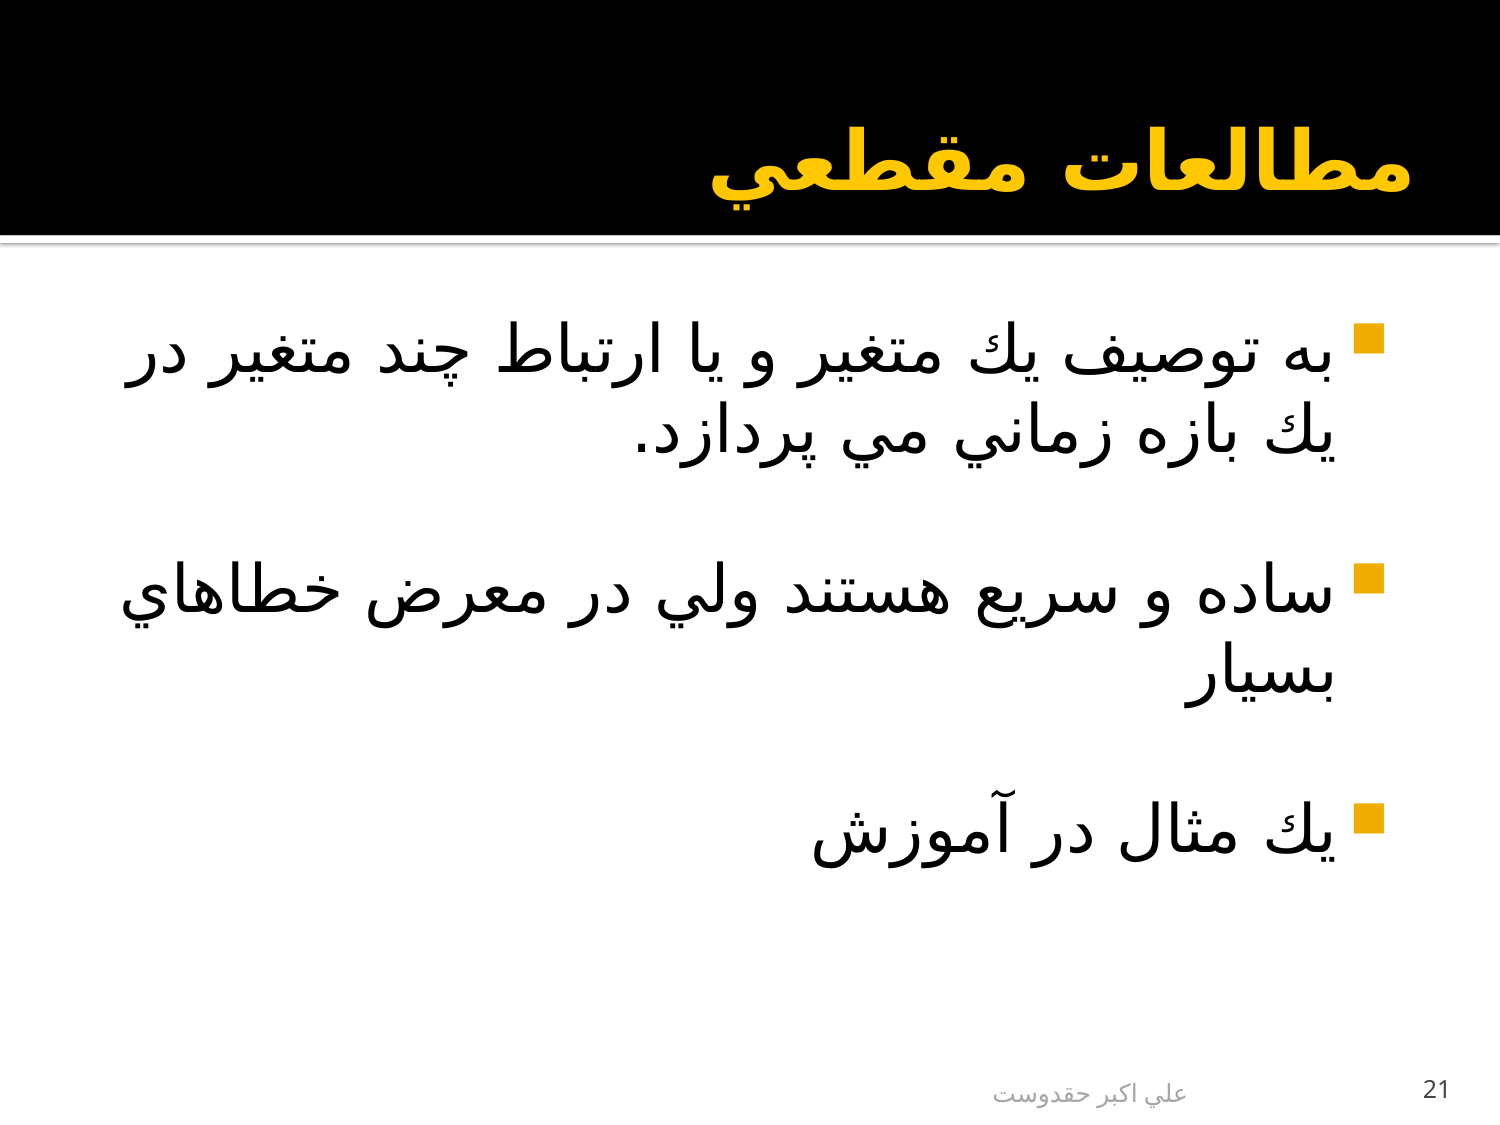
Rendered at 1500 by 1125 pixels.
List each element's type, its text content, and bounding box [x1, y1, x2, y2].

slide_number 21 [1345, 1062, 1467, 1108]
footer علي اكبر حقدوست [281, 1062, 1197, 1108]
list به توصيف يك متغير و يا ارتباط چند متغير در يك بازه زماني مي پردازد. ساده و سريع هستند ولي در معرض خطاهاي بسيار يك مثال در آموزش [74, 290, 1426, 1051]
title مطالعات مقطعي [75, 54, 1425, 261]
